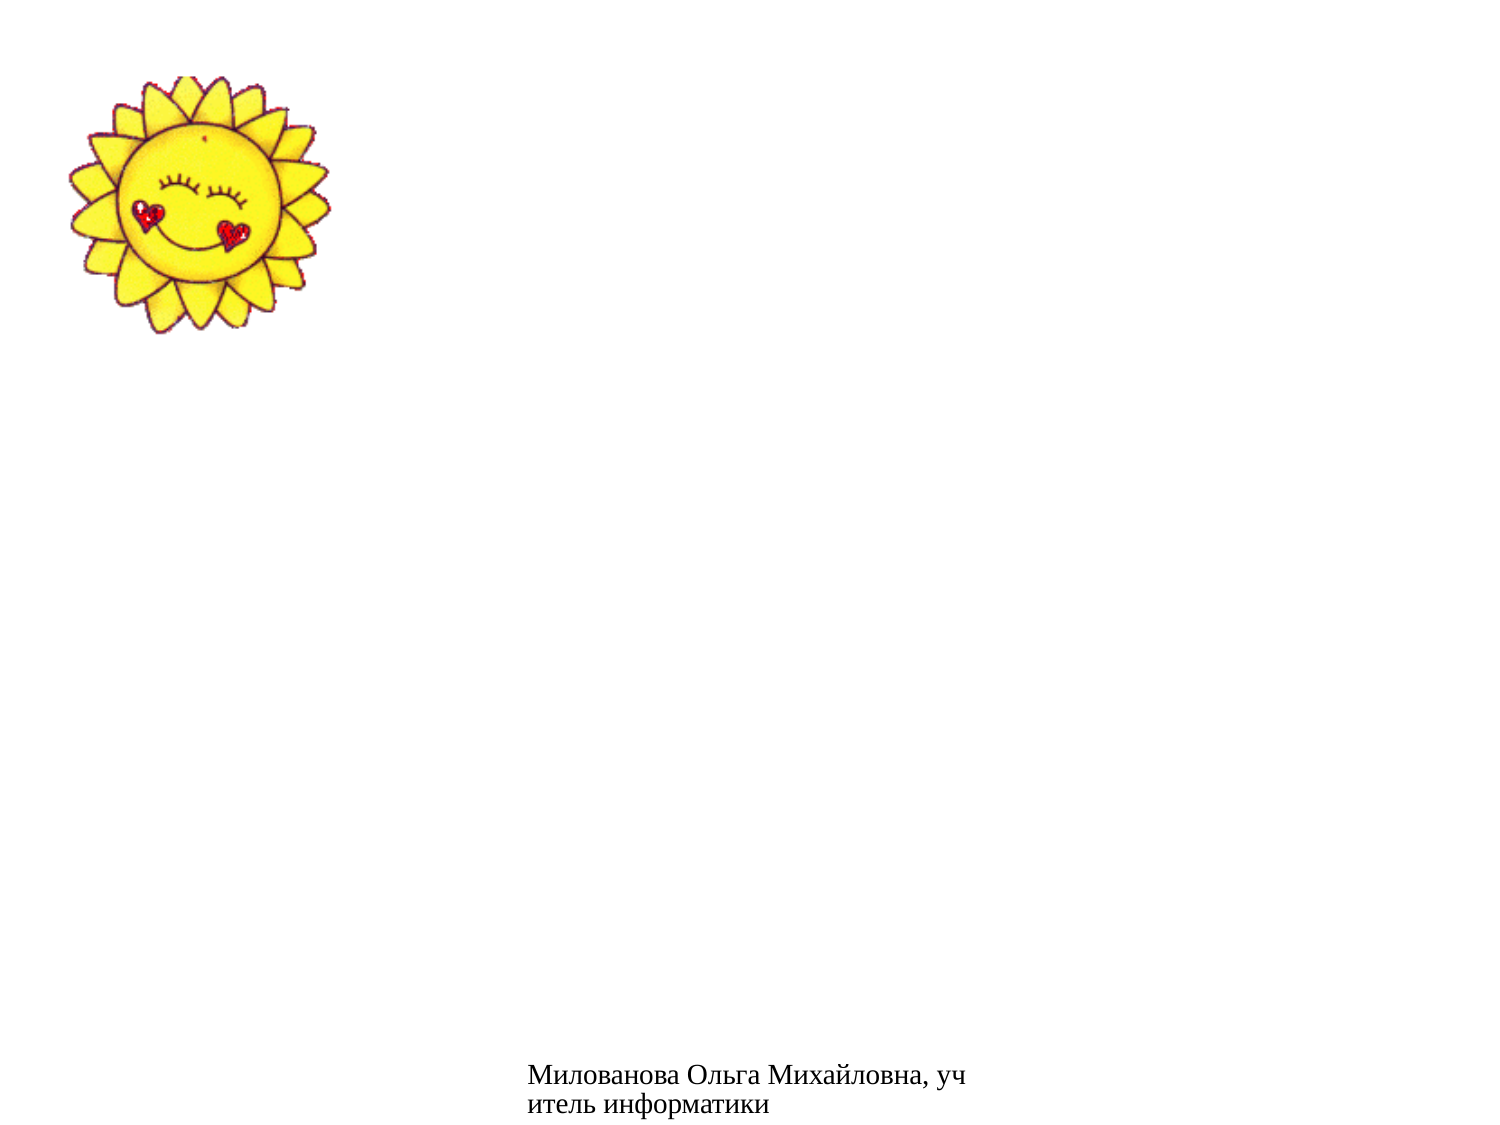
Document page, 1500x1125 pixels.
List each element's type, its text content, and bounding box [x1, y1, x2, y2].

picture [64, 66, 335, 339]
footer Милованова Ольга Михайловна, учитель информатики [512, 1042, 988, 1103]
